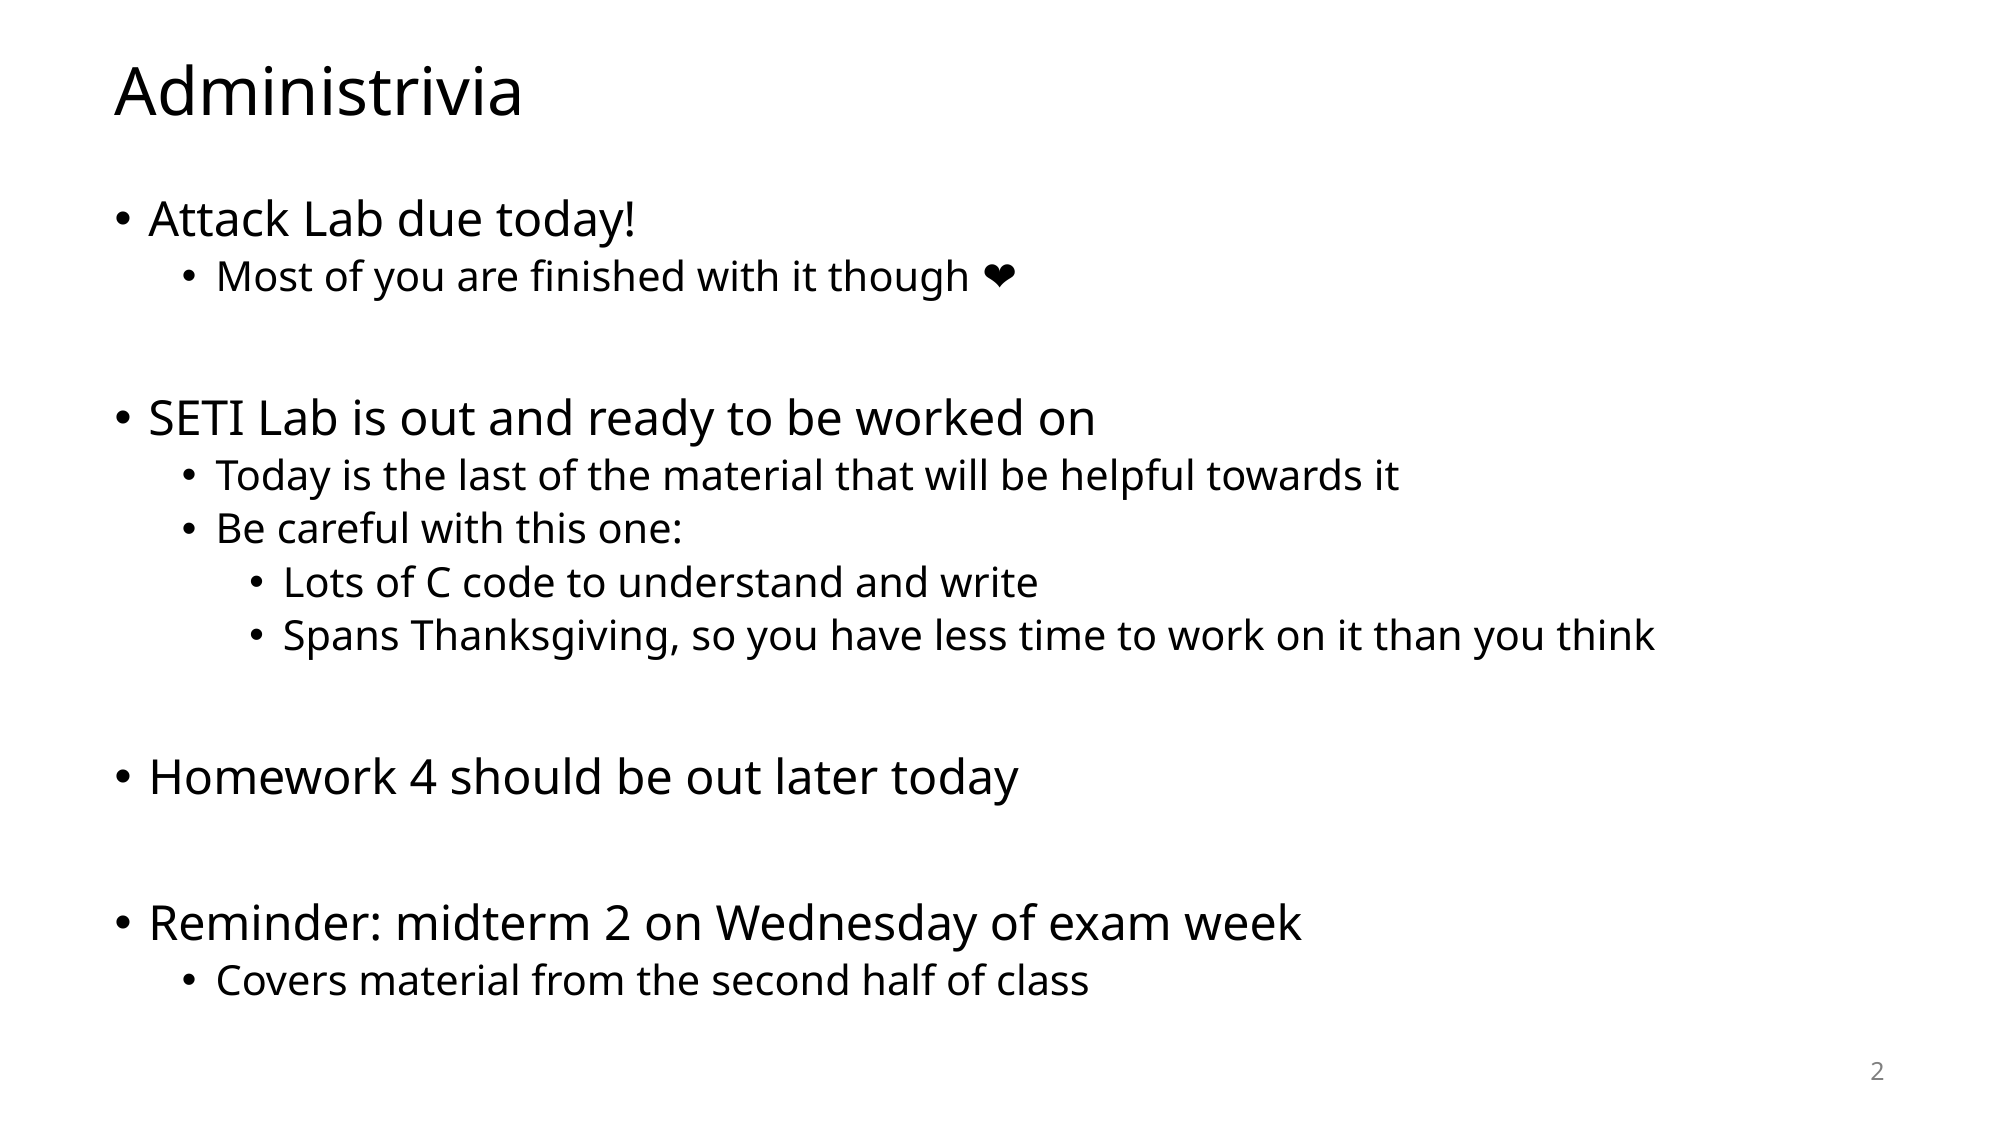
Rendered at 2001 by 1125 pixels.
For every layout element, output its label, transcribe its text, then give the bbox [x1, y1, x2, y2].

title Administrivia [99, 37, 1900, 150]
list Attack Lab due today! Most of you are finished with it though ❤ SETI Lab is out and ready to be worked on Today is the last of the material that will be helpful towards it Be careful with this one: Lots of C code to understand and write Spans Thanksgiving, so you have less time to work on it than you think Homework 4 should be out later today Reminder: midterm 2 on Wednesday of exam week Covers material from the second half of class [99, 187, 1900, 1013]
slide_number 2 [1749, 1042, 1900, 1103]
